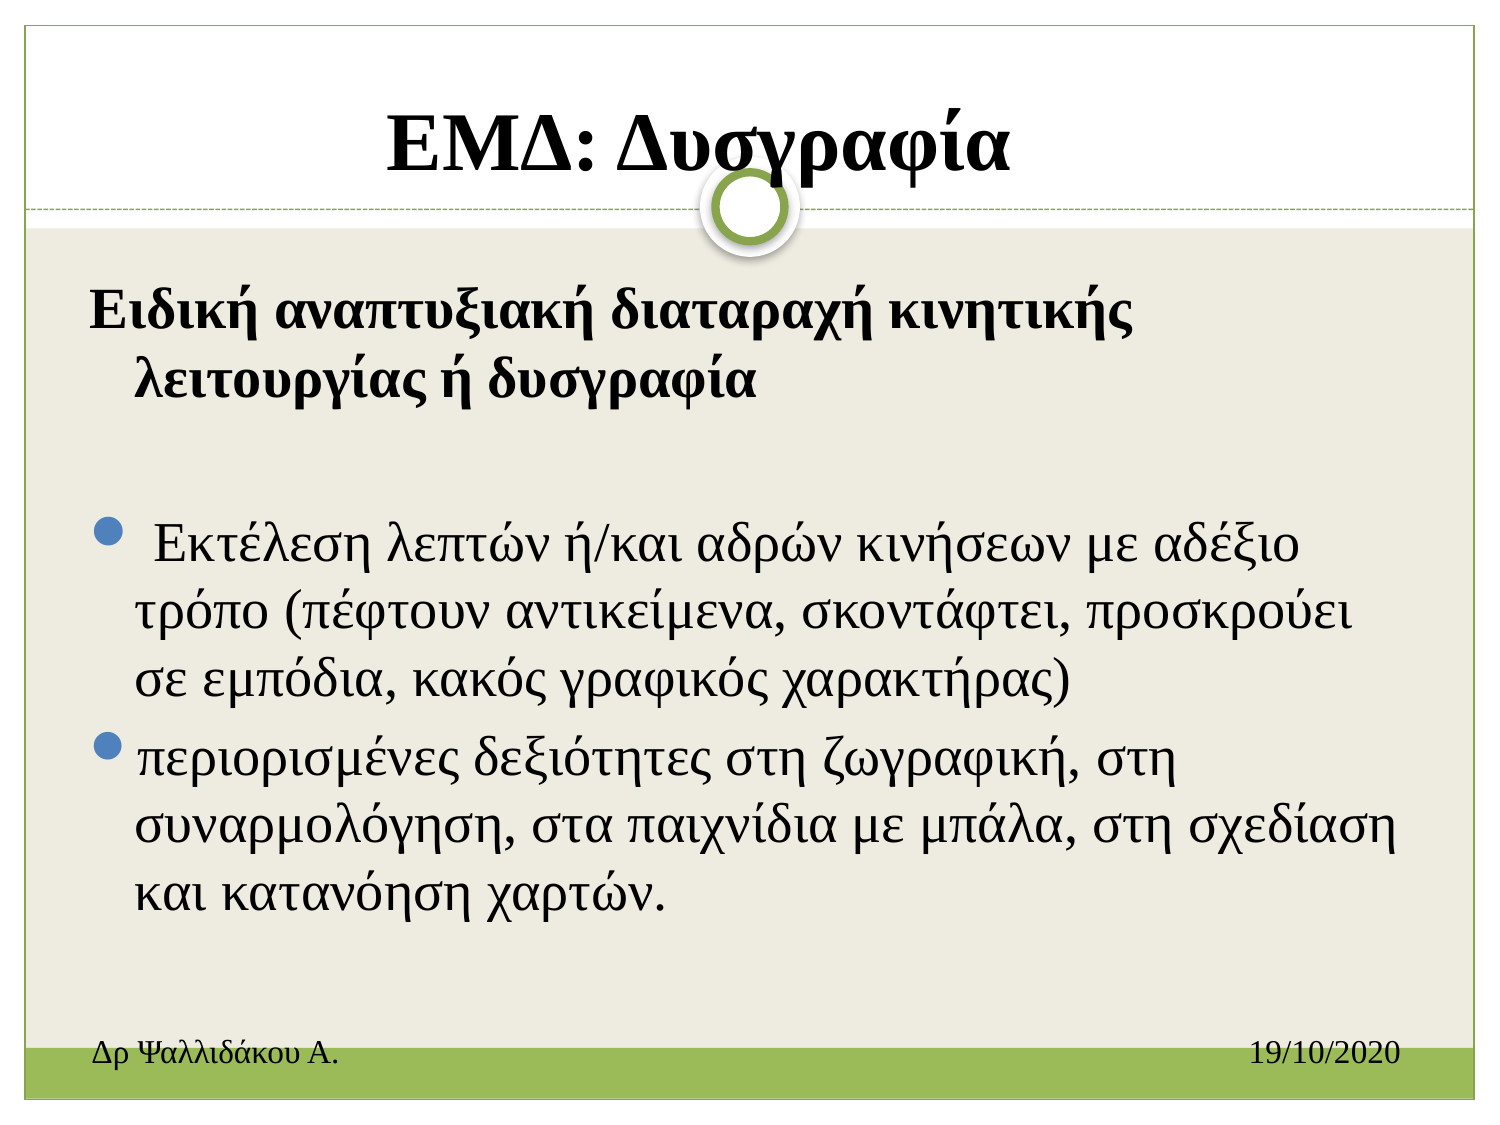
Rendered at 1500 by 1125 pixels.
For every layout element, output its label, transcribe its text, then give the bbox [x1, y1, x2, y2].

text_box ΕΜΔ: Δυσγραφία [371, 80, 1500, 195]
list Eιδική αναπτυξιακή διαταραχή κινητικής λειτουργίας ή δυσγραφία Εκτέλεση λεπτών ή/και αδρών κινήσεων με αδέξιο τρόπο (πέφτουν αντικείμενα, σκοντάφτει, προσκρούει σε εμπόδια, κακός γραφικός χαρακτήρας) περιορισμένες δεξιότητες στη ζωγραφική, στη συναρμολόγηση, στα παιχνίδια με μπάλα, στη σχεδίαση και κατανόηση χαρτών. [75, 262, 1425, 1071]
text_box Δρ Ψαλλιδάκου Α. 19/10/2020 [76, 1023, 1424, 1078]
